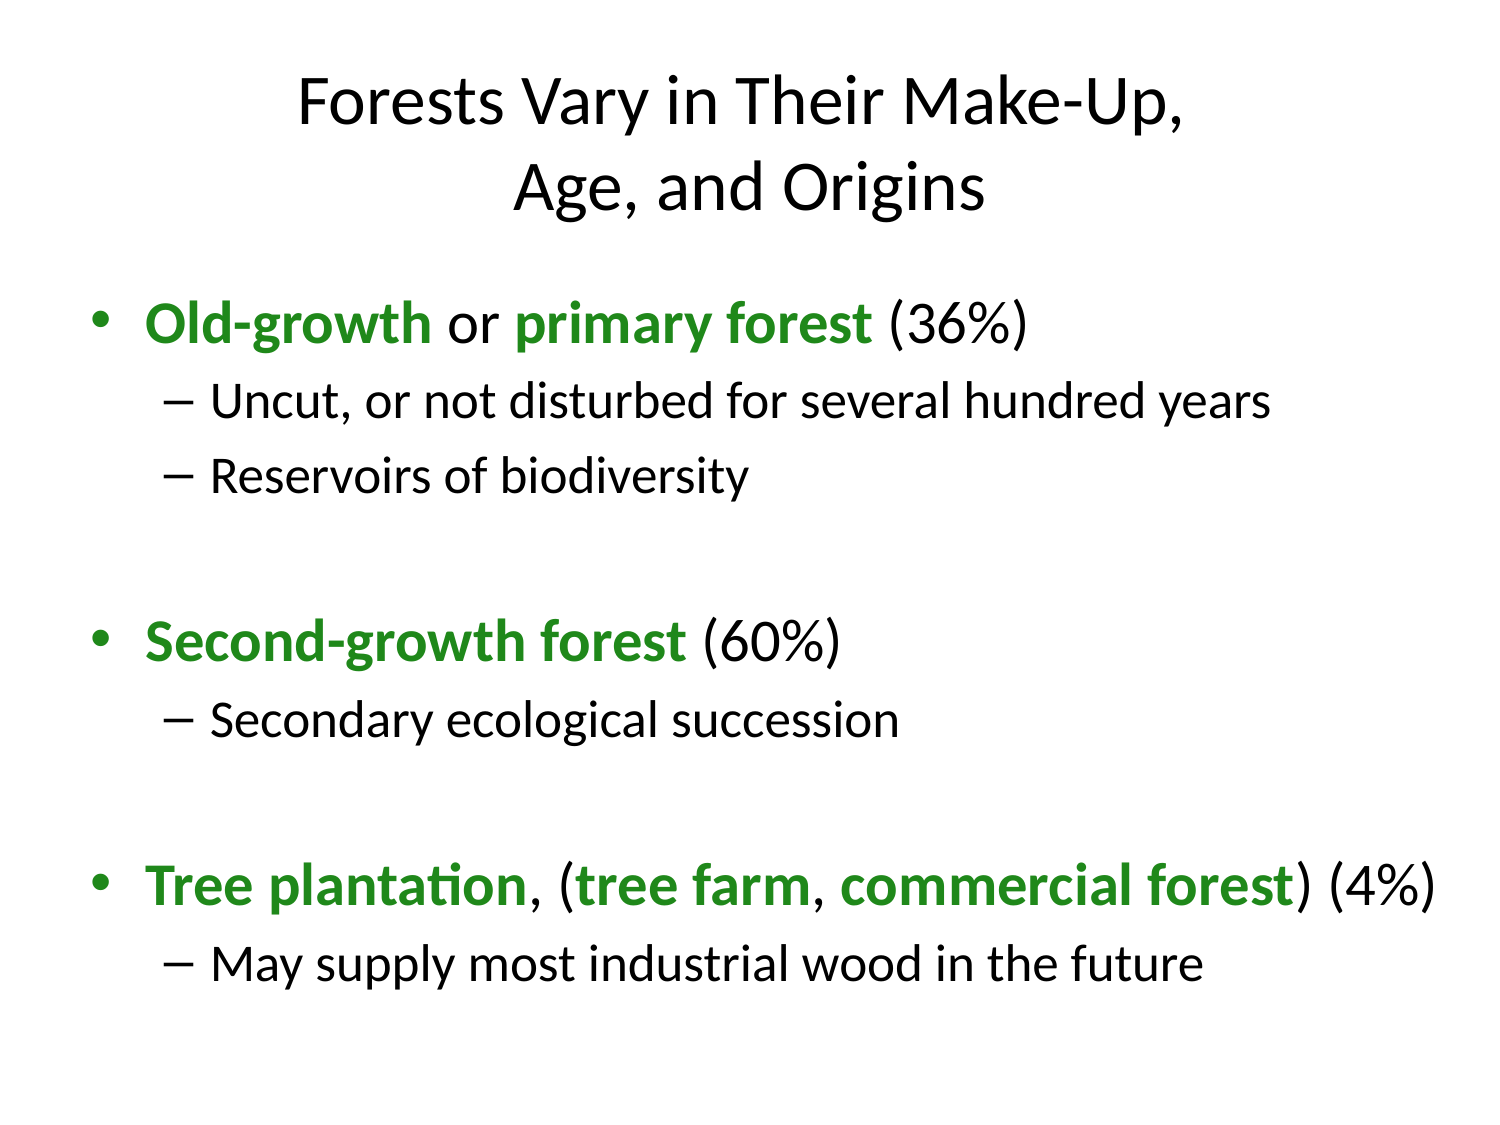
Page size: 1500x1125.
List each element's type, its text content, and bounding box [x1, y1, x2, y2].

list Old-growth or primary forest (36%) Uncut, or not disturbed for several hundred years Reservoirs of biodiversity Second-growth forest (60%) Secondary ecological succession Tree plantation, (tree farm, commercial forest) (4%) May supply most industrial wood in the future [75, 275, 1463, 1050]
title Forests Vary in Their Make-Up, Age, and Origins [75, 45, 1425, 233]
